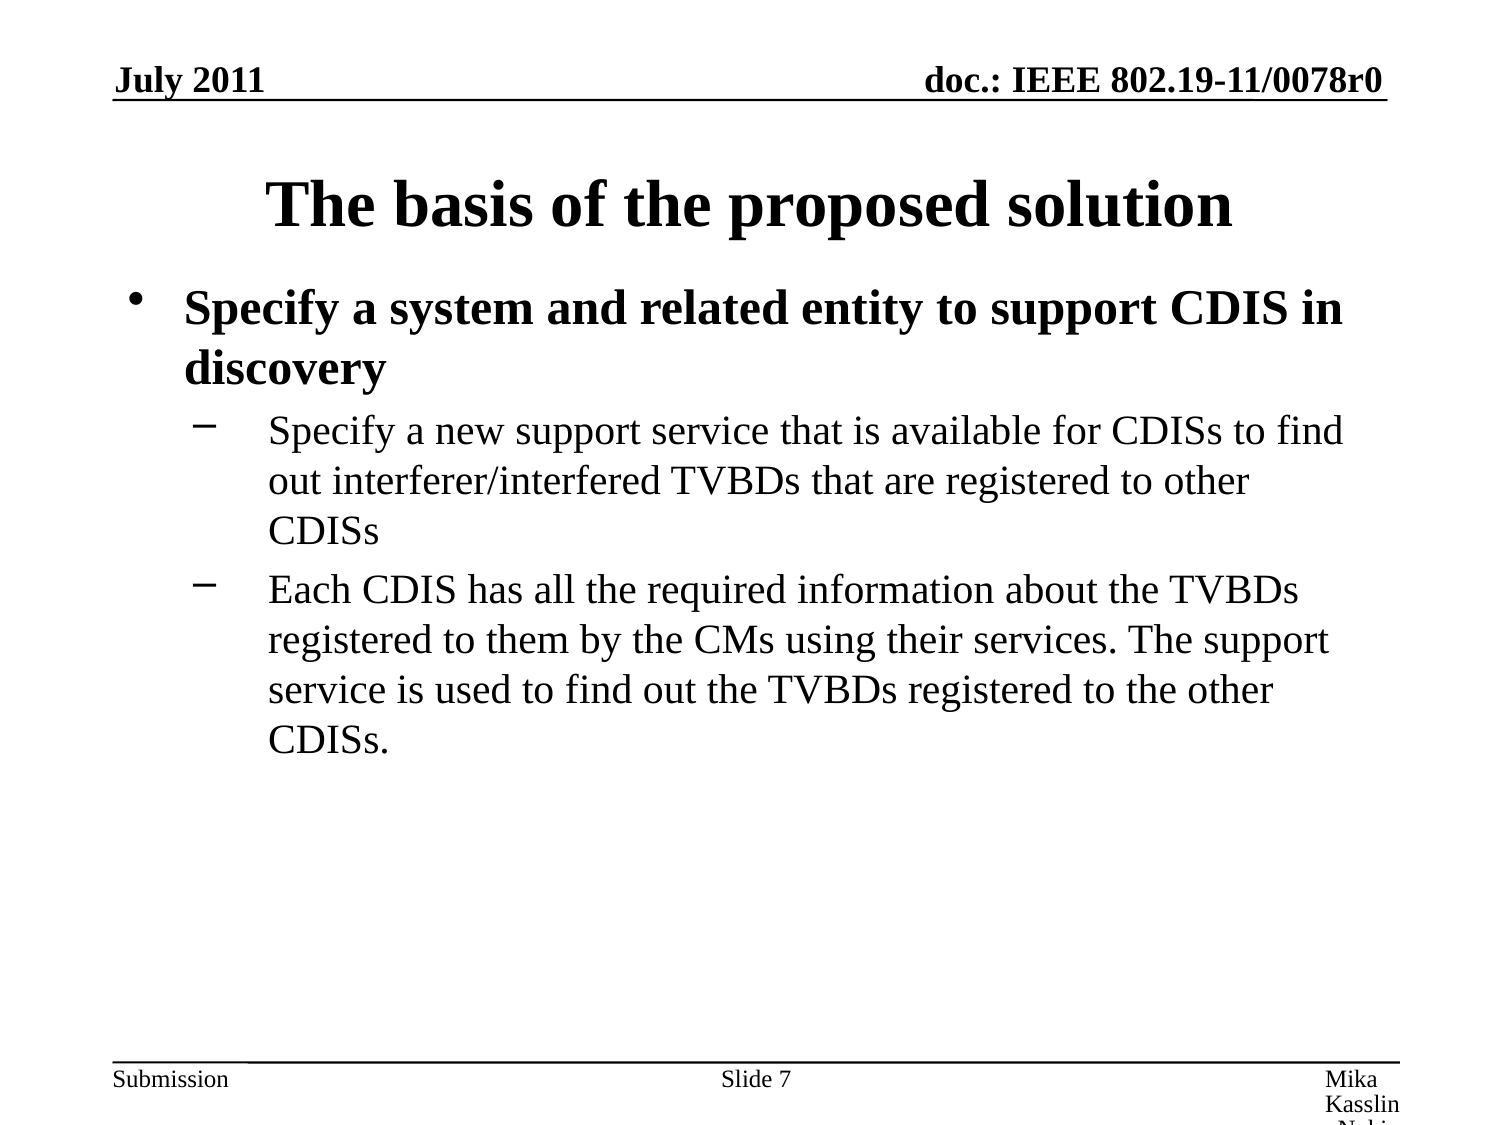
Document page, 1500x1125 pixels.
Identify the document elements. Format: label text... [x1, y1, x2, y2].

title The basis of the proposed solution [112, 112, 1388, 267]
list Specify a system and related entity to support CDIS in discovery Specify a new support service that is available for CDISs to find out interferer/interfered TVBDs that are registered to other CDISs Each CDIS has all the required information about the TVBDs registered to them by the CMs using their services. The support service is used to find out the TVBDs registered to the other CDISs. [112, 267, 1388, 943]
slide_number Slide 7 [712, 1062, 800, 1093]
footer Mika Kasslin, Nokia [1325, 1062, 1402, 1093]
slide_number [114, 54, 276, 100]
